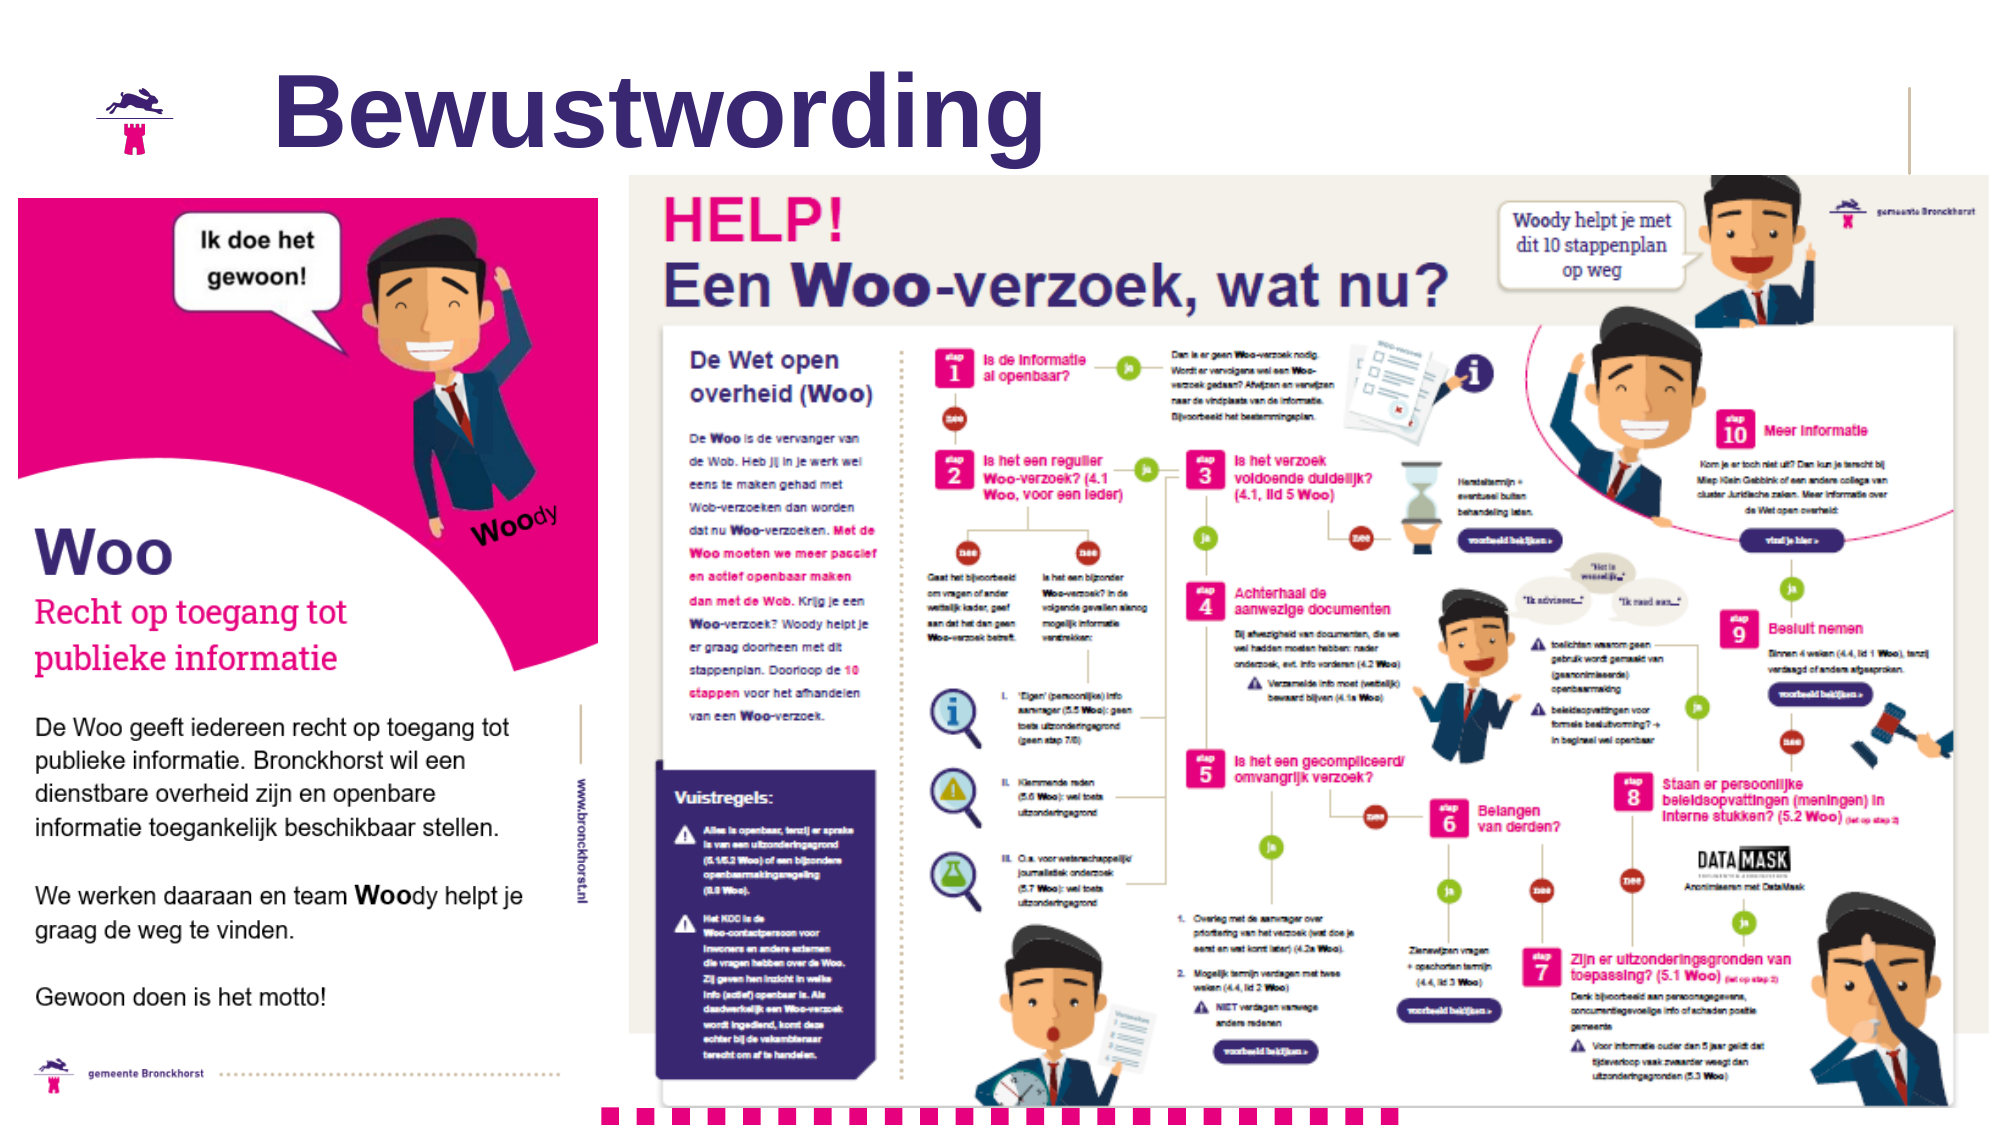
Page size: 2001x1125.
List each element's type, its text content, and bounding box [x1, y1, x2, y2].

text_box Bewustwording [272, 57, 1466, 176]
picture [18, 198, 598, 1108]
picture [628, 175, 1989, 1108]
picture [96, 88, 185, 155]
